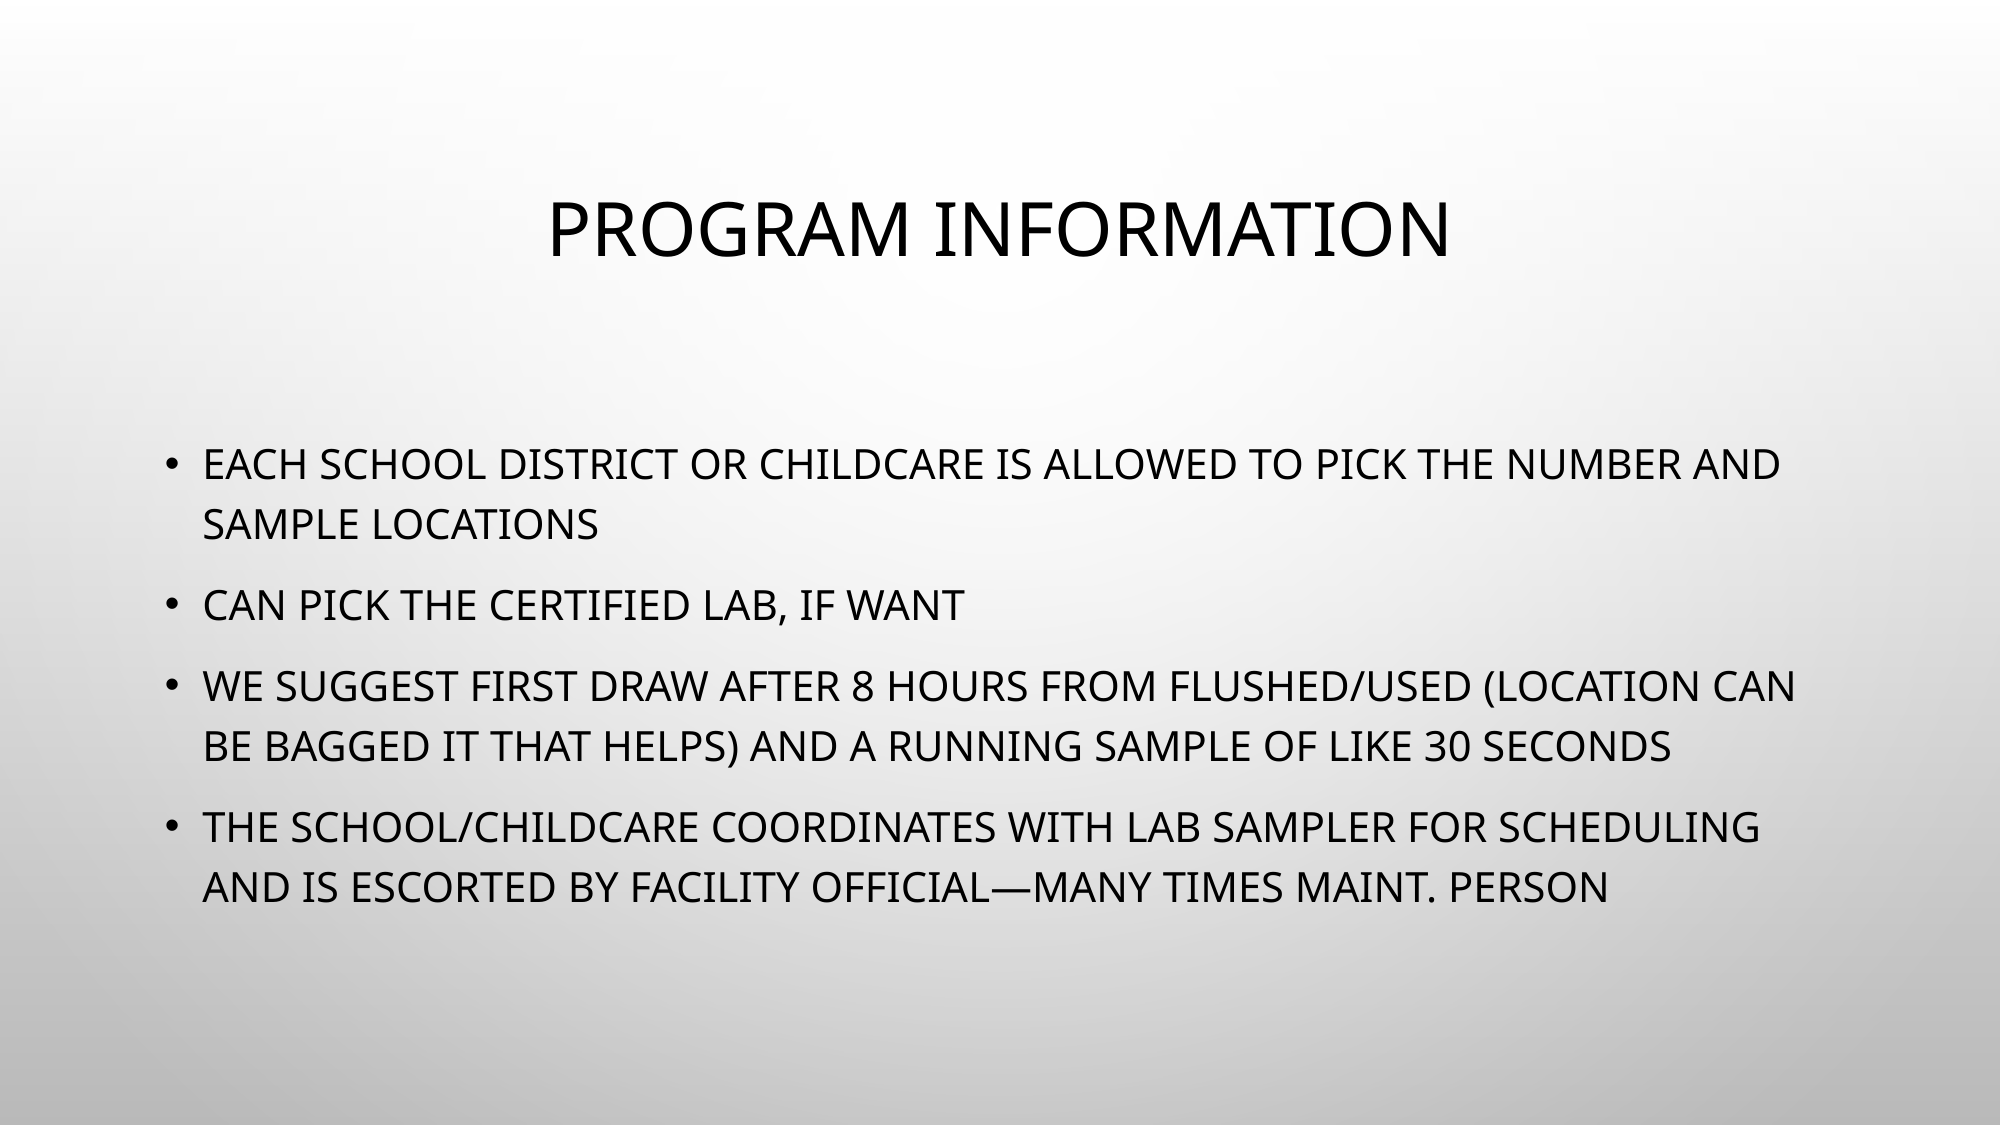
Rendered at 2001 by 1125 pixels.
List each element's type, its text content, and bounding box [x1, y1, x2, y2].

list Each school District or Childcare is allowed to pick the number and sample locations Can pick the Certified lab, if want We suggest first draW AFTER 8 HOURS FROM FLUSHED/USED (LOCATION CAN BE BAGGED IT THAT HELPS) AND A RUNNING SAMPLE OF LIKE 30 SECONDS The school/childcare coordinates with Lab sampler for scheduling and is escorted by facility official—many times Maint. person [149, 388, 1851, 950]
title Program Information [149, 101, 1851, 364]
picture [0, 0, 2000, 1125]
